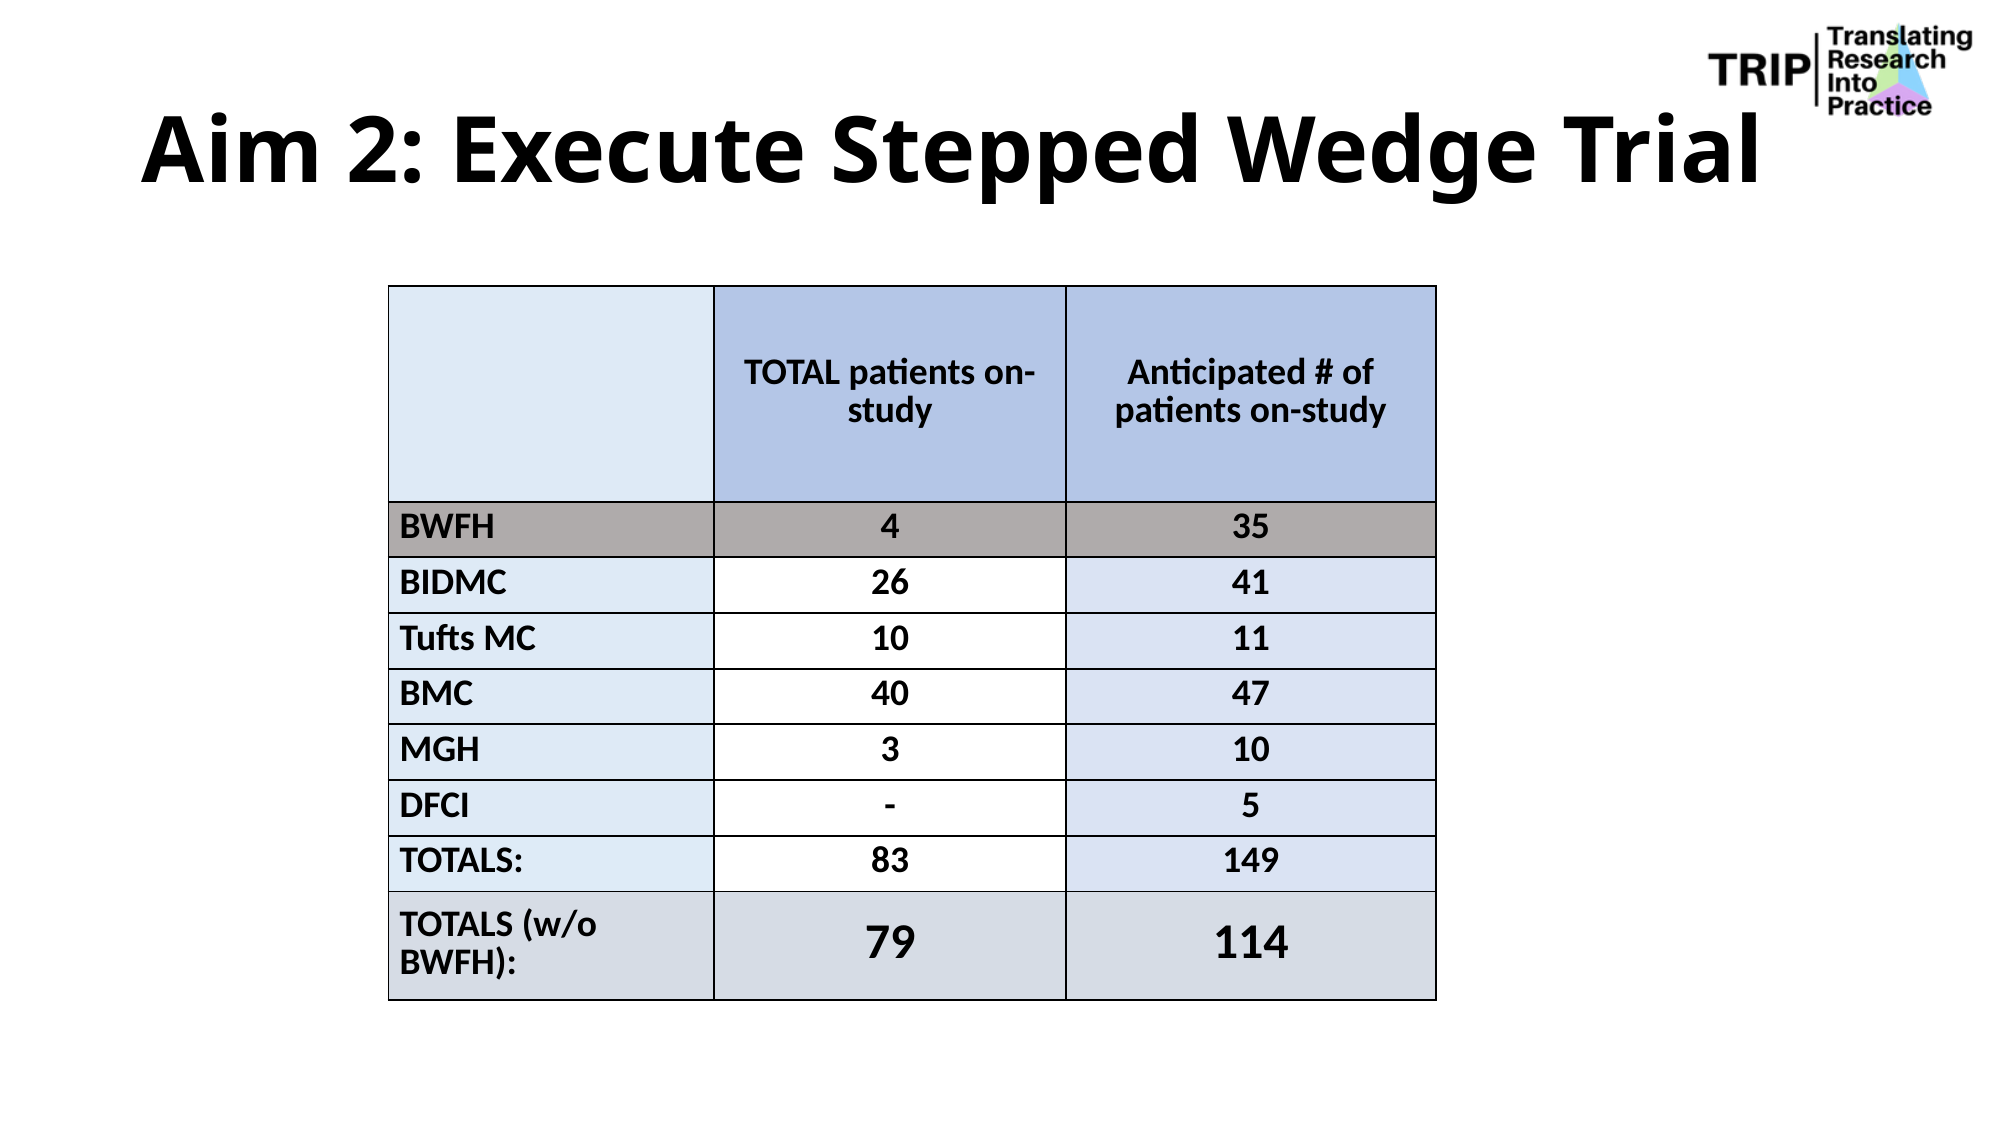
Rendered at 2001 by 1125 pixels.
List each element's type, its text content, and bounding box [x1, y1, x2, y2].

table_cell Tufts MC [389, 614, 713, 668]
table_cell 3 [715, 725, 1065, 779]
title Aim 2: Execute Stepped Wedge Trial [126, 43, 1852, 262]
table_cell 83 [715, 837, 1065, 891]
table_cell DFCI [389, 781, 713, 835]
table_cell 10 [715, 614, 1065, 668]
table_cell 35 [1067, 503, 1435, 556]
table_cell 40 [715, 670, 1065, 723]
table_cell - [715, 781, 1065, 835]
table_cell 41 [1067, 558, 1435, 612]
table_cell 79 [715, 892, 1065, 999]
table_cell 26 [715, 558, 1065, 612]
table_header TOTAL patients on-study [715, 287, 1065, 501]
table_cell 11 [1067, 614, 1435, 668]
table_cell BWFH [389, 503, 713, 556]
table_cell 114 [1067, 892, 1435, 999]
table_cell 4 [715, 503, 1065, 556]
table_cell BIDMC [389, 558, 713, 612]
table_cell TOTALS (w/o BWFH): [389, 892, 713, 999]
table_cell 10 [1067, 725, 1435, 779]
table_header Anticipated # of patients on-study [1067, 287, 1435, 501]
table_cell MGH [389, 725, 713, 779]
table_cell 5 [1067, 781, 1435, 835]
picture [1704, 18, 1976, 123]
table_cell TOTALS: [389, 837, 713, 891]
table_cell BMC [389, 670, 713, 723]
table_header [389, 287, 713, 501]
table_cell 47 [1067, 670, 1435, 723]
table_cell 149 [1067, 837, 1435, 891]
